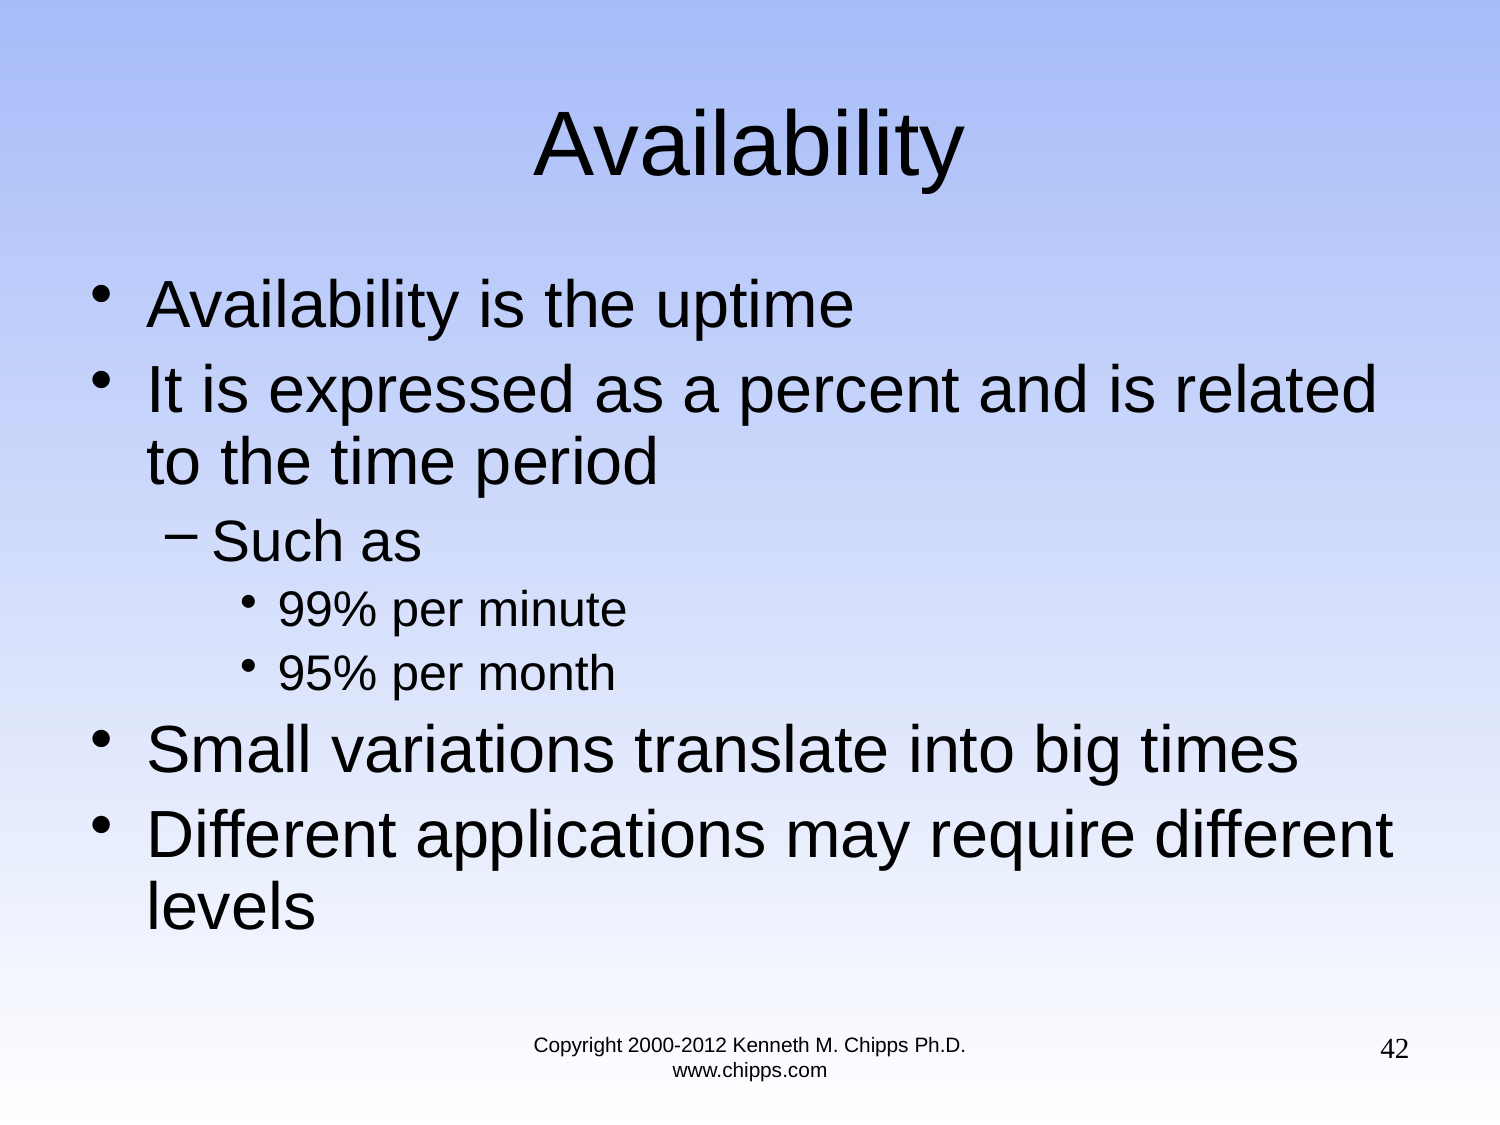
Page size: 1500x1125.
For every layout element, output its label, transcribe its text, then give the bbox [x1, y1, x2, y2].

slide_number 42 [1074, 1021, 1426, 1101]
list Availability is the uptime It is expressed as a percent and is related to the time period Such as 99% per minute 95% per month Small variations translate into big times Different applications may require different levels [75, 262, 1425, 1005]
footer Copyright 2000-2012 Kenneth M. Chipps Ph.D. www.chipps.com [449, 1024, 1051, 1103]
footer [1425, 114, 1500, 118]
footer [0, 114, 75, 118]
title Availability [75, 45, 1425, 233]
